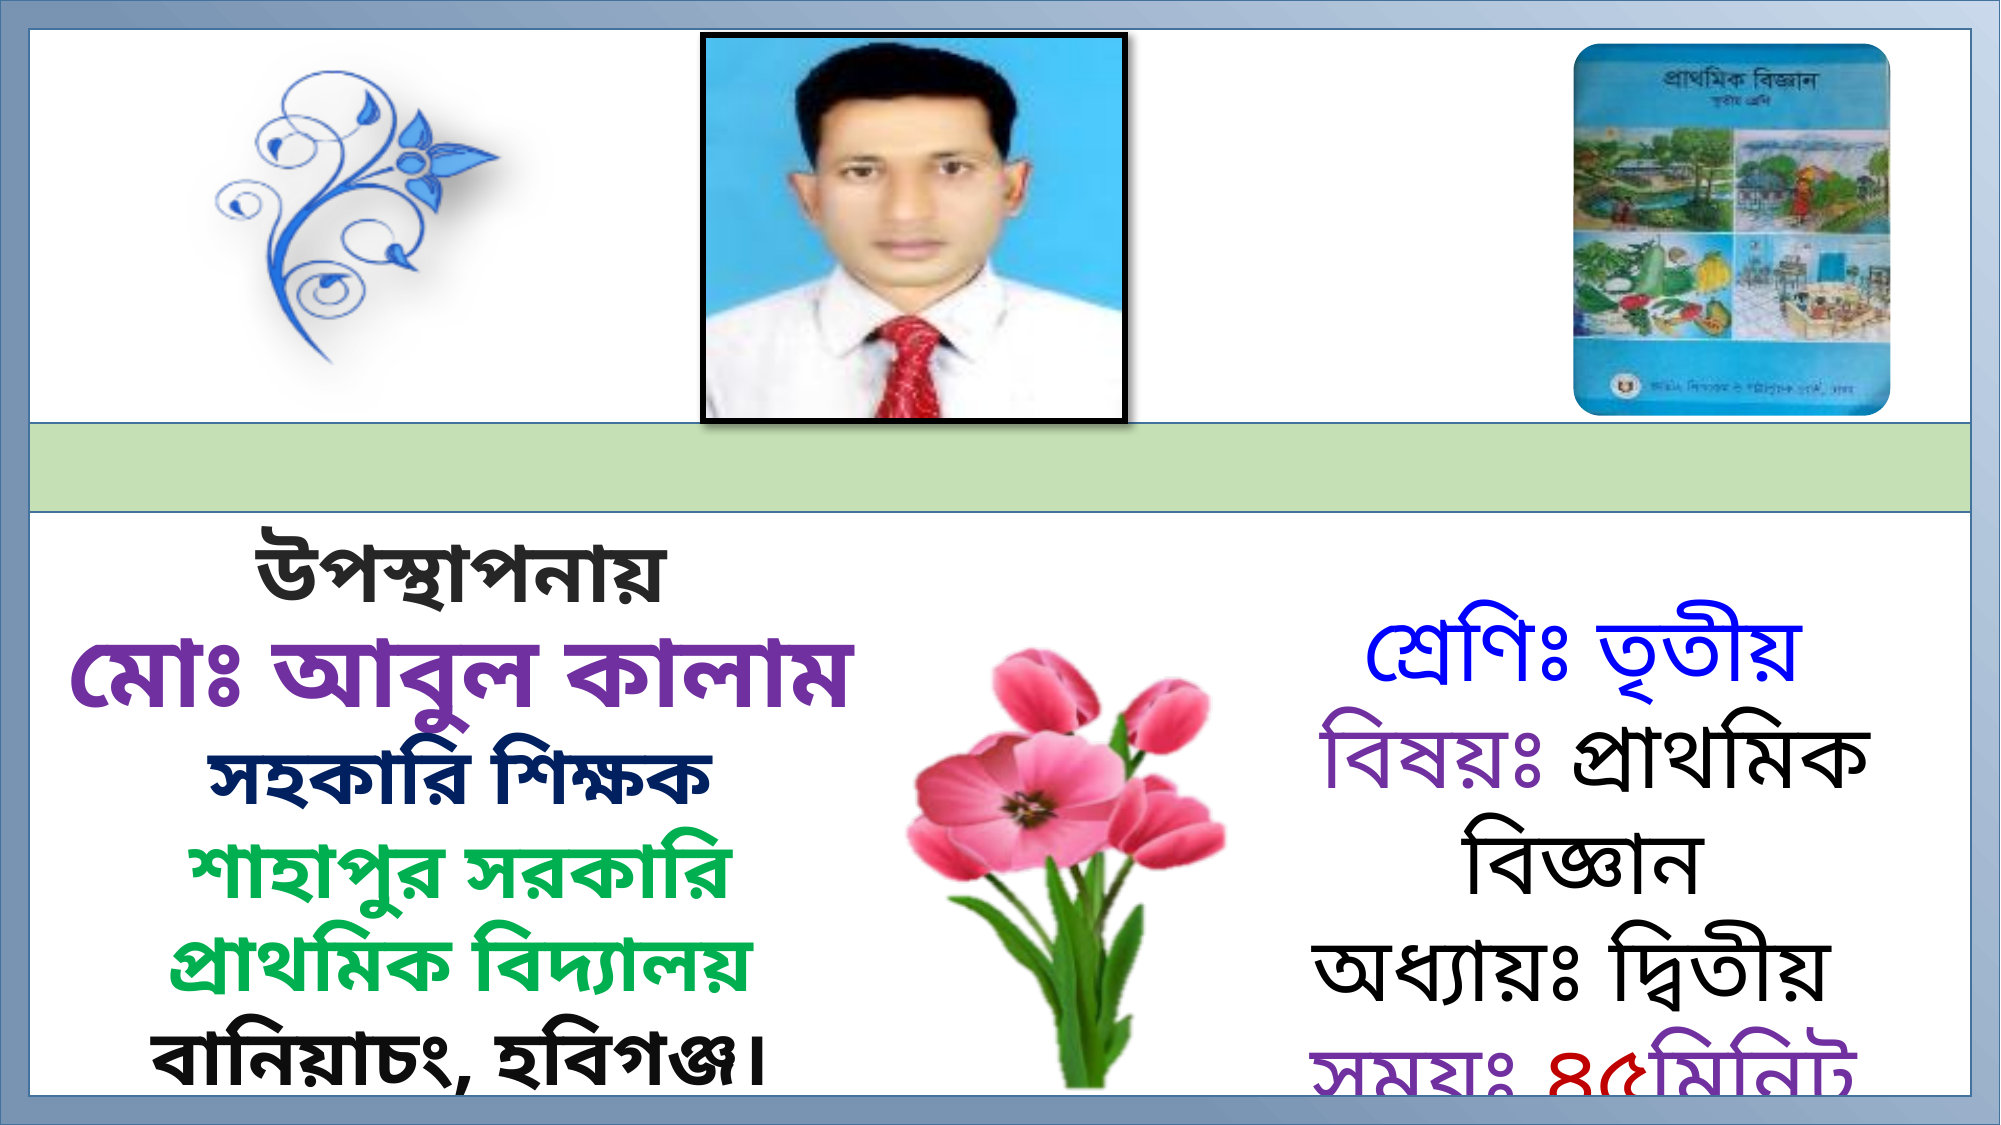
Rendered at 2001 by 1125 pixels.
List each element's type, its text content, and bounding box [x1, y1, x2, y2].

text_box [30, 422, 1970, 513]
picture [1573, 43, 1891, 416]
picture [1653, 43, 1674, 47]
picture [899, 640, 1253, 1101]
text_box উপস্থাপনায় [228, 512, 695, 627]
picture [194, 32, 531, 372]
text_box [0, 0, 2000, 1125]
picture [1762, 43, 1775, 47]
picture [705, 37, 1123, 419]
text_box মোঃ আবুল কালাম সহকারি শিক্ষক শাহাপুর সরকারি প্রাথমিক বিদ্যালয় বানিয়াচং, হবিগঞ্জ। ০১৭১৮৫০৯১৭১ [32, 513, 890, 1095]
picture [1609, 411, 1630, 416]
text_box শ্রেণিঃ তৃতীয় বিষয়ঃ প্রাথমিক বিজ্ঞান অধ্যায়ঃ দ্বিতীয় সময়ঃ ৪৫মিনিট [1252, 585, 1938, 1095]
